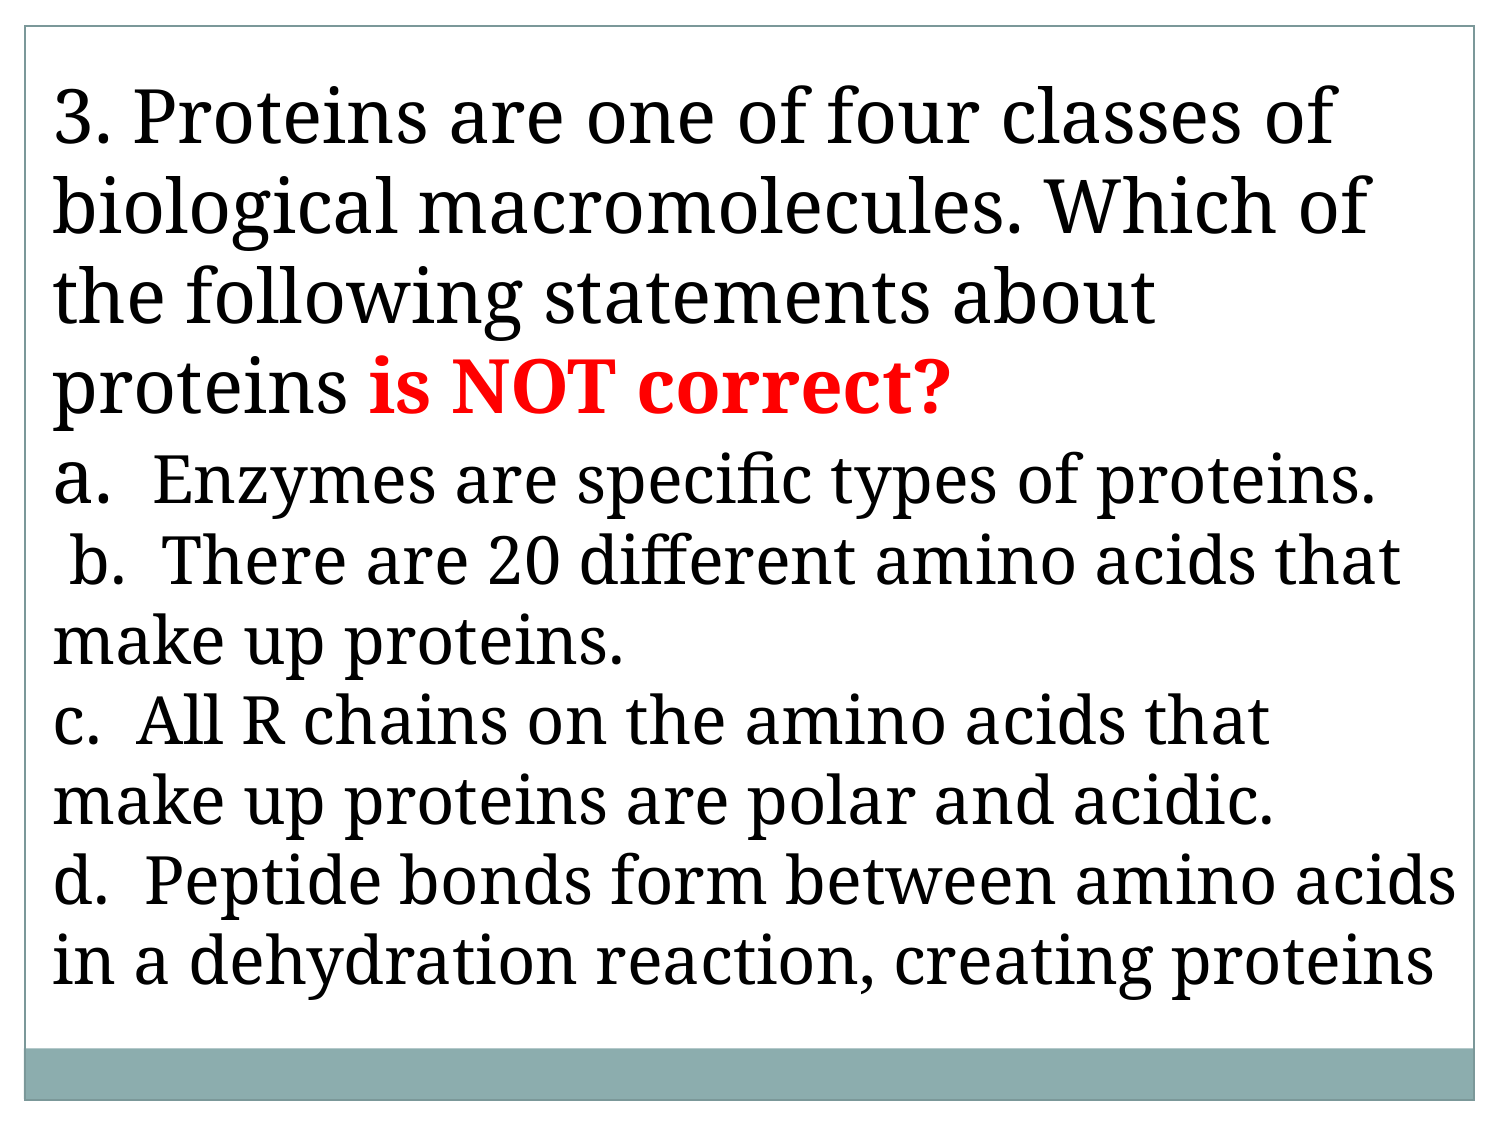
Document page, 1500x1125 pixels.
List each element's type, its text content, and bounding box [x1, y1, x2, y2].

text_box 3. Proteins are one of four classes of biological macromolecules. Which of the following statements about proteins is NOT correct? a. Enzymes are specific types of proteins. b. There are 20 different amino acids that make up proteins. c. All R chains on the amino acids that make up proteins are polar and acidic. d. Peptide bonds form between amino acids in a dehydration reaction, creating proteins [37, 60, 1475, 1006]
text_box [112, 99, 1263, 161]
